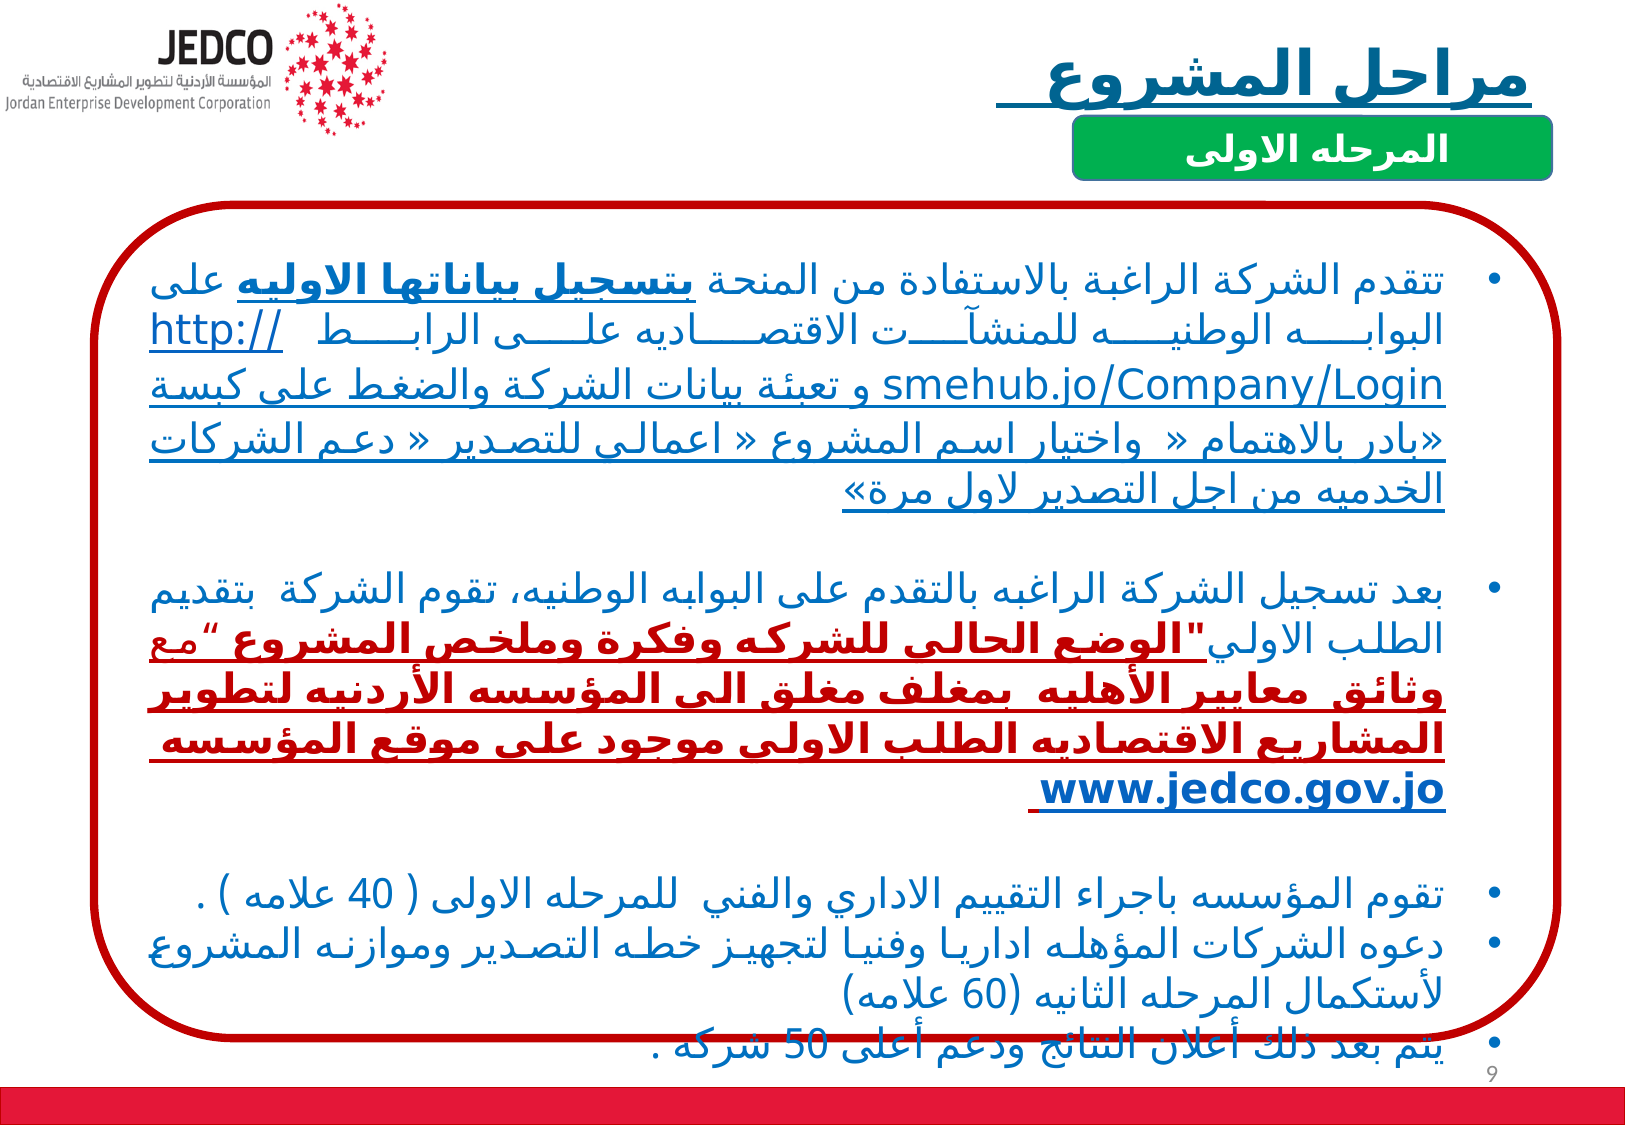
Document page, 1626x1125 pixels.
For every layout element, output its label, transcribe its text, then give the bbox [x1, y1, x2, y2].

text_box تتقدم الشركة الراغبة بالاستفادة من المنحة بتسجيل بياناتها الاوليه على البوابه الوطنيه للمنشآت الاقتصاديه على الرابط http://smehub.jo/Company/Login و تعبئة بيانات الشركة والضغط على كبسة «بادر بالاهتمام « واختيار اسم المشروع « اعمالي للتصدير « دعم الشركات الخدميه من اجل التصدير لاول مرة» بعد تسجيل الشركة الراغبه بالتقدم على البوابه الوطنيه، تقوم الشركة بتقديم الطلب الاولي"الوضع الحالي للشركه وفكرة وملخص المشروع “مع وثائق معايير الأهليه بمغلف مغلق الى المؤسسه الأردنيه لتطوير المشاريع الاقتصاديه الطلب الاولي موجود على موقع المؤسسه www.jedco.gov.jo تقوم المؤسسه باجراء التقييم الاداري والفني للمرحله الاولى ( 40 علامه ) . دعوه الشركات المؤهله اداريا وفنيا لتجهيز خطه التصدير وموازنه المشروع لأستكمال المرحله الثانيه (60 علامه) يتم بعد ذلك أعلان النتائج ودعم أعلى 50 شركه . [92, 203, 1559, 1040]
text_box [0, 1087, 1625, 1125]
text_box المرحله الاولى [1071, 114, 1554, 181]
picture [1, 1, 389, 140]
text_box مراحل المشروع [471, 25, 1547, 115]
slide_number 9 [1147, 1042, 1514, 1103]
